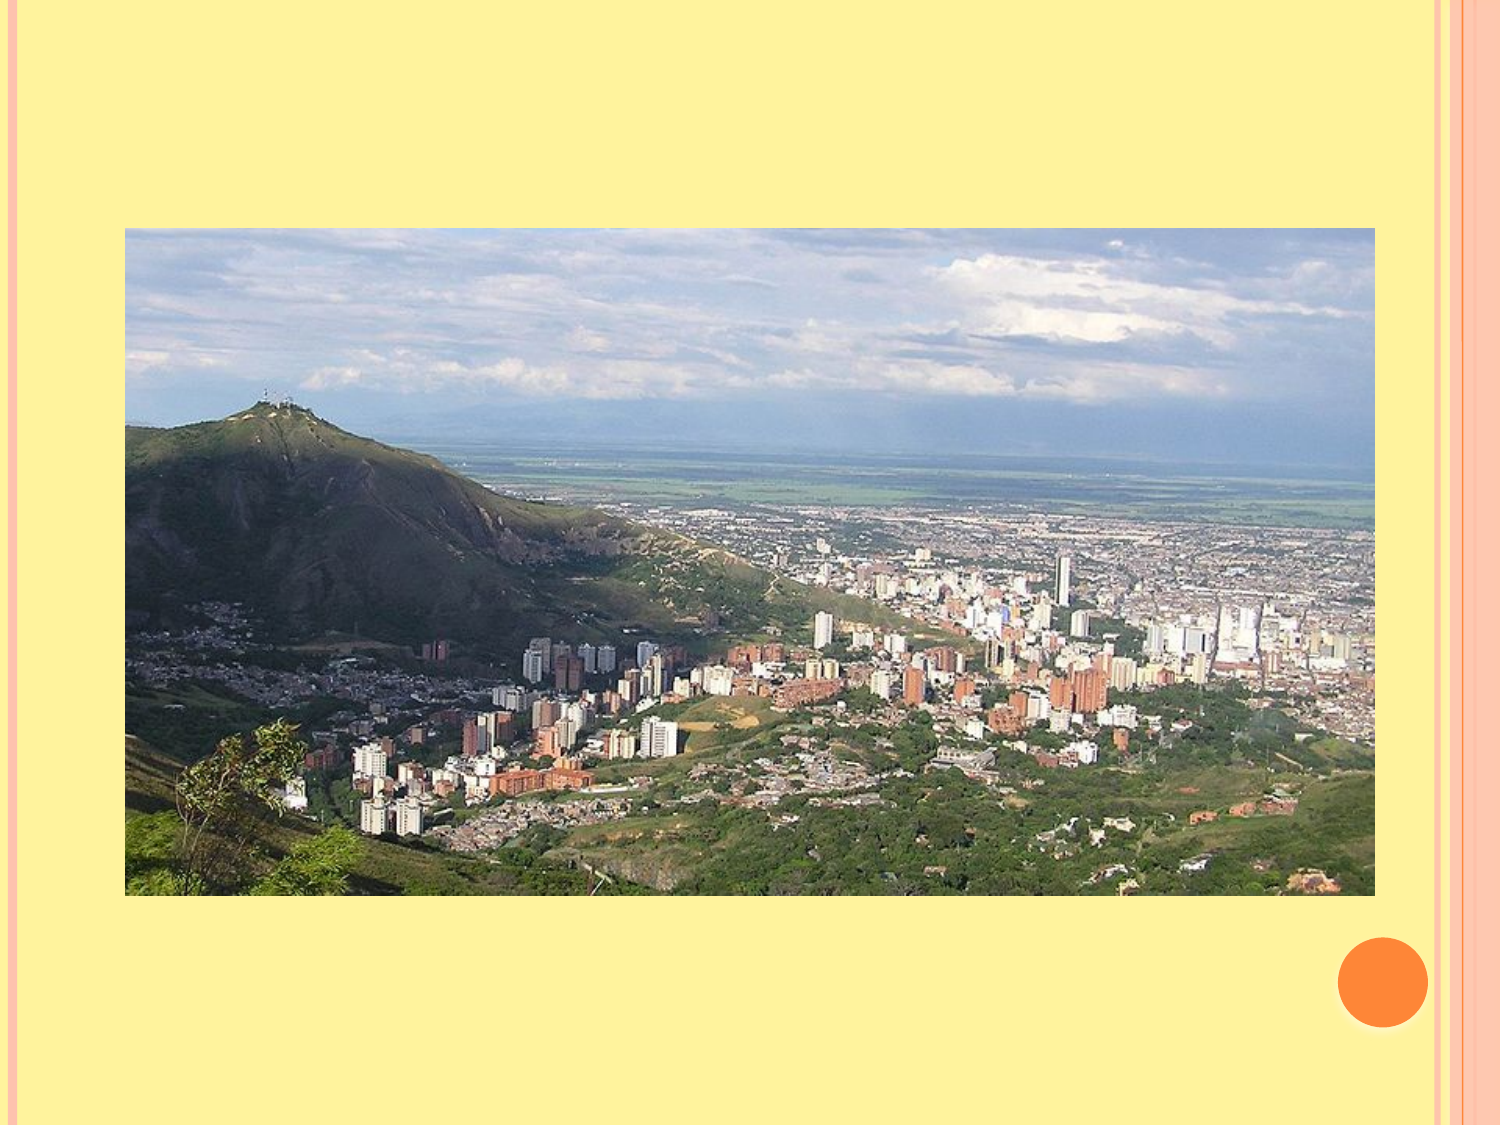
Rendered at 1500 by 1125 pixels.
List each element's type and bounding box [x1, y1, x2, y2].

picture [124, 228, 1376, 897]
